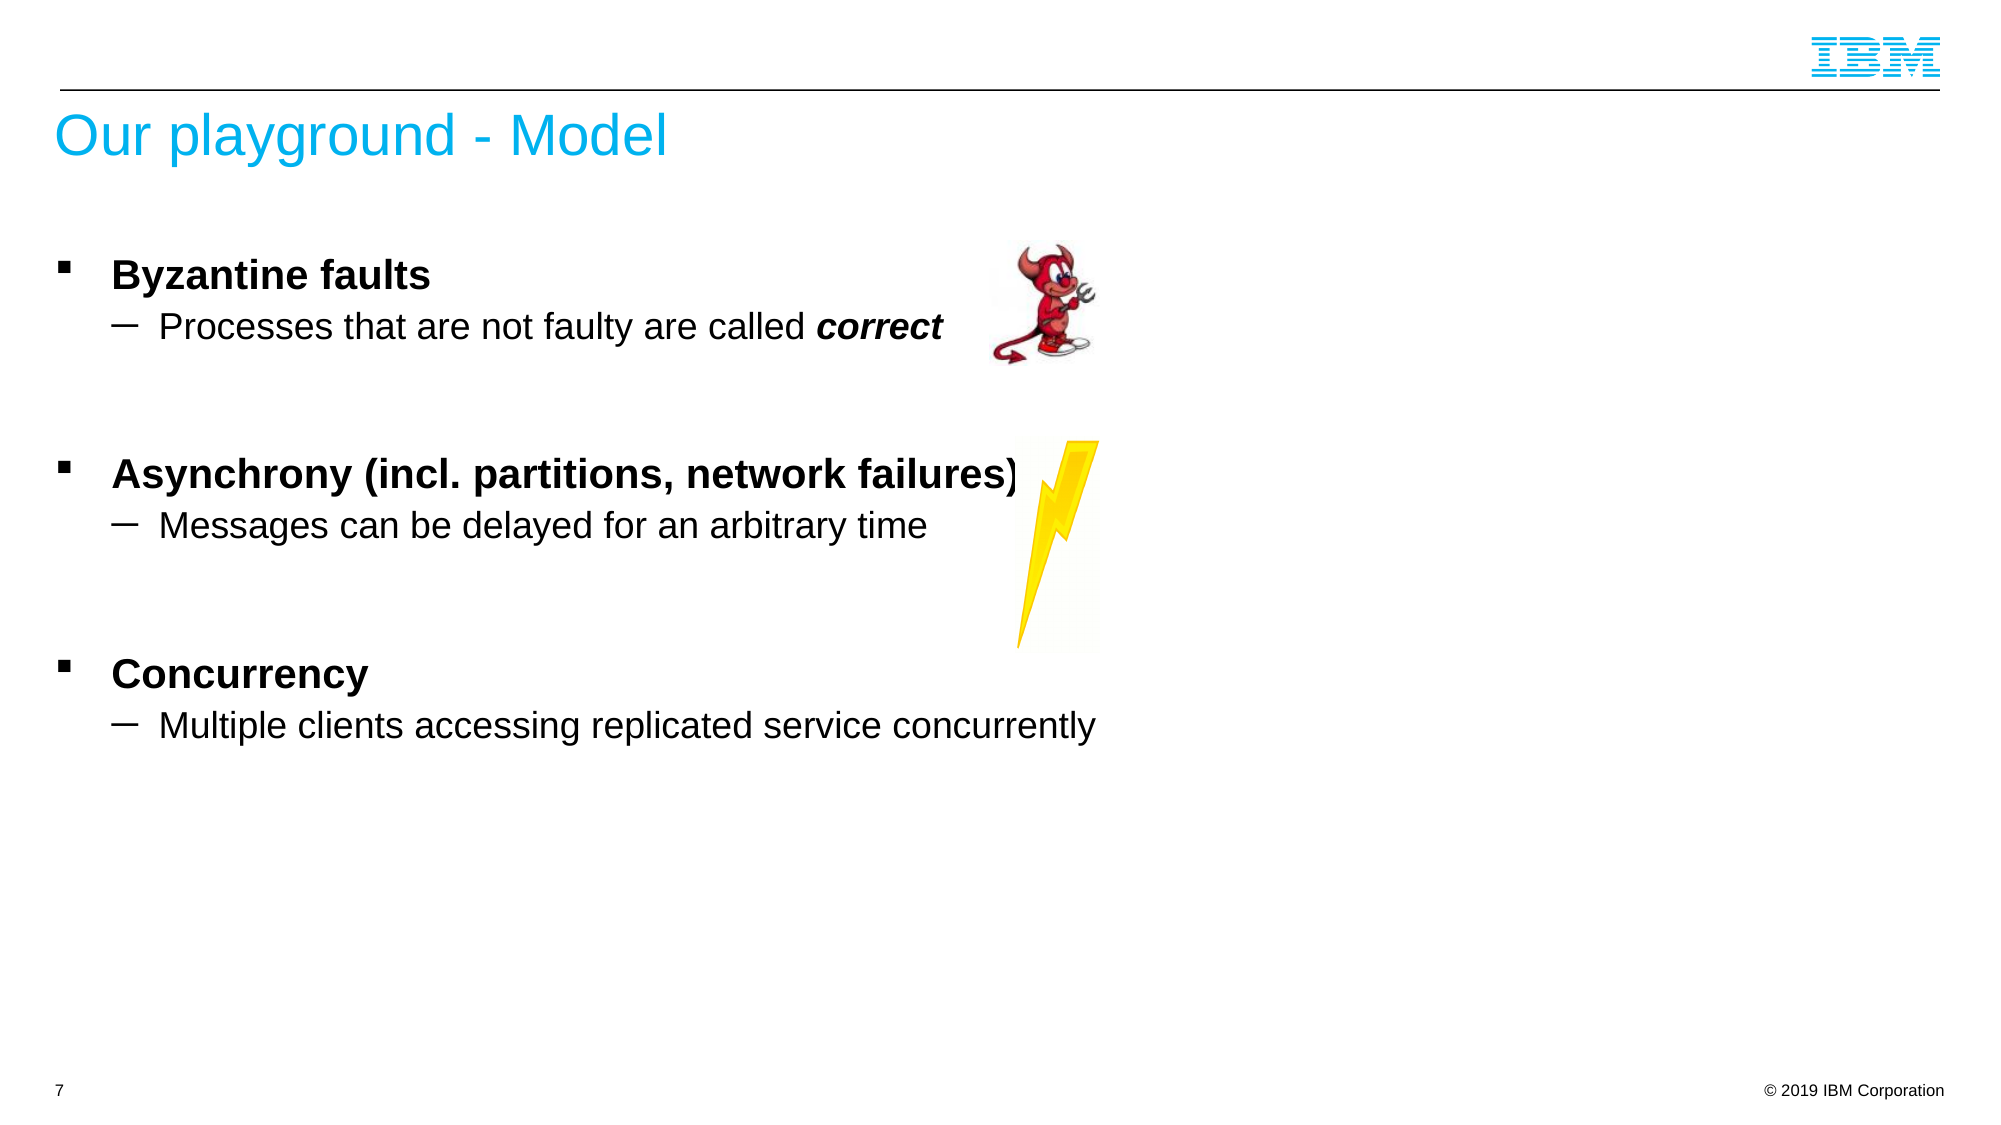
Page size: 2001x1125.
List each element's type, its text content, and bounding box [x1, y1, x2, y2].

list Byzantine faults Processes that are not faulty are called correct Asynchrony (incl. partitions, network failures) Messages can be delayed for an arbitrary time Concurrency Multiple clients accessing replicated service concurrently [39, 240, 1940, 1043]
picture [989, 240, 1100, 366]
title Our playground - Model [39, 97, 1940, 218]
picture [1811, 37, 1940, 77]
picture [1015, 436, 1100, 653]
slide_number 7 [39, 1072, 121, 1103]
